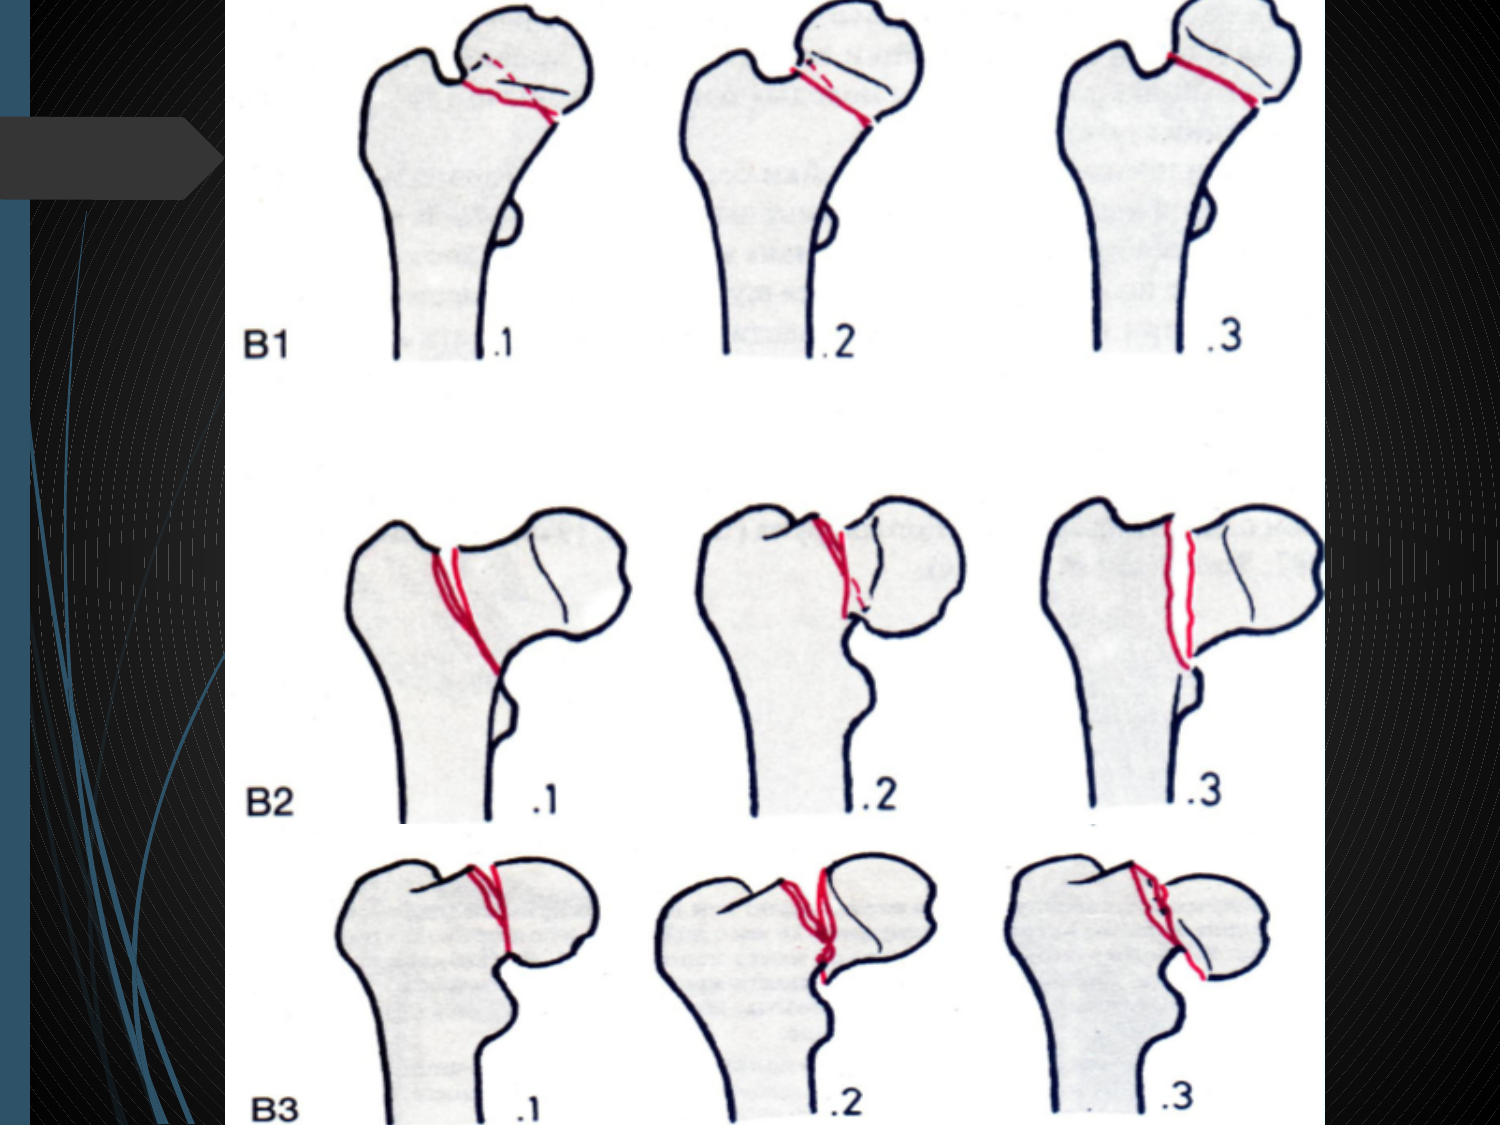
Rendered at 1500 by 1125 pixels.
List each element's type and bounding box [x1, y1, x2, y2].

picture [224, 0, 1326, 1125]
